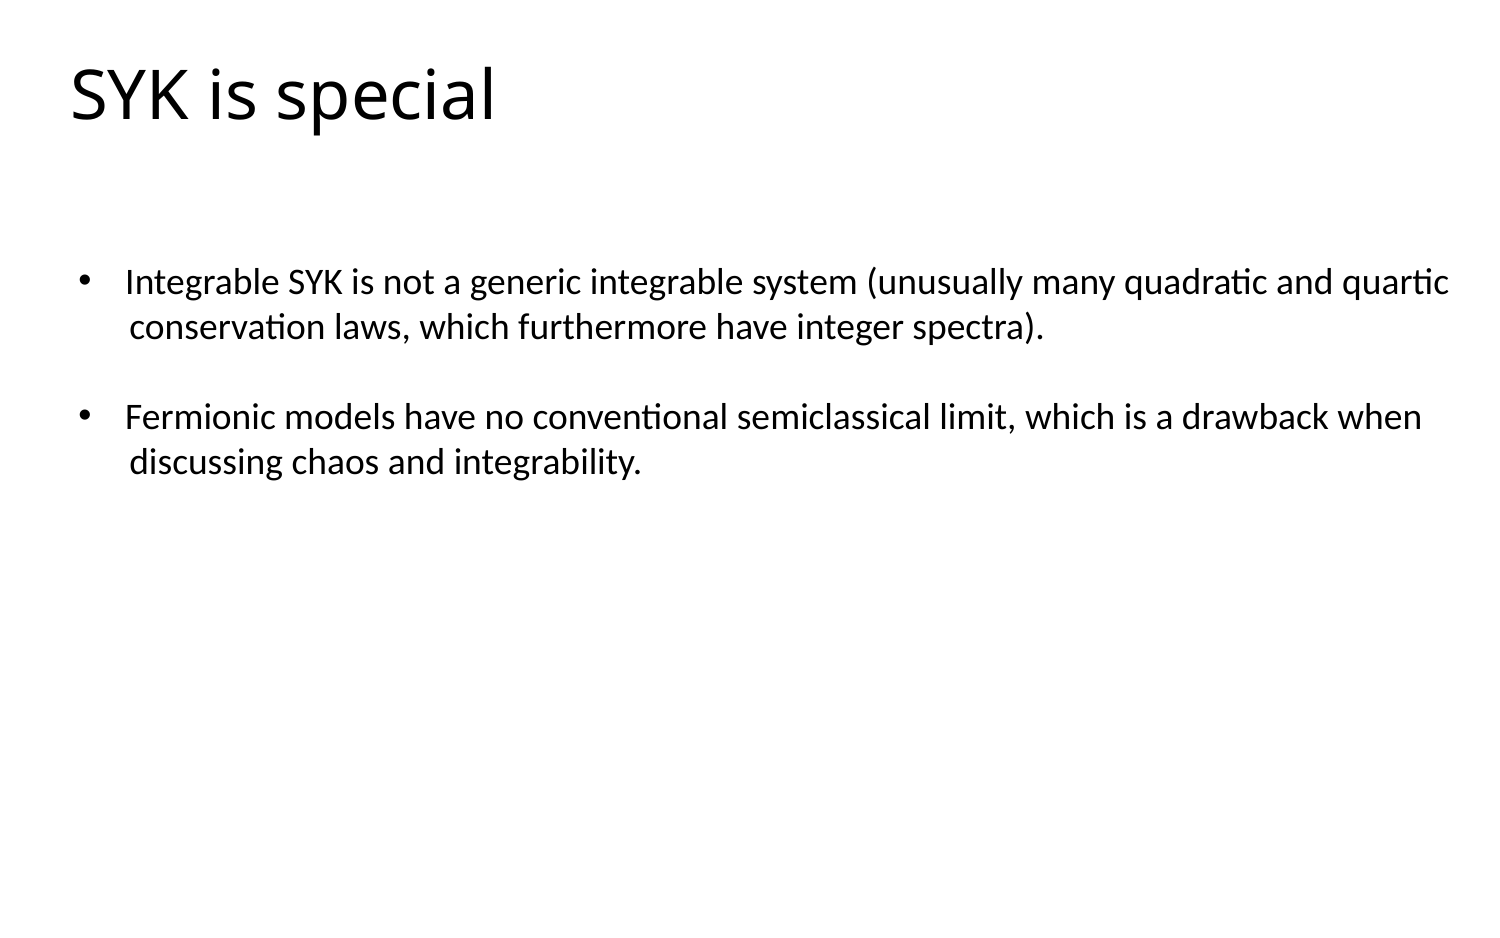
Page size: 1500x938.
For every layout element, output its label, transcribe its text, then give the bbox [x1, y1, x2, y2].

text_box SYK is special [55, 53, 1473, 235]
text_box Integrable SYK is not a generic integrable system (unusually many quadratic and quartic conservation laws, which furthermore have integer spectra). Fermionic models have no conventional semiclassical limit, which is a drawback when discussing chaos and integrability. [63, 249, 1466, 490]
